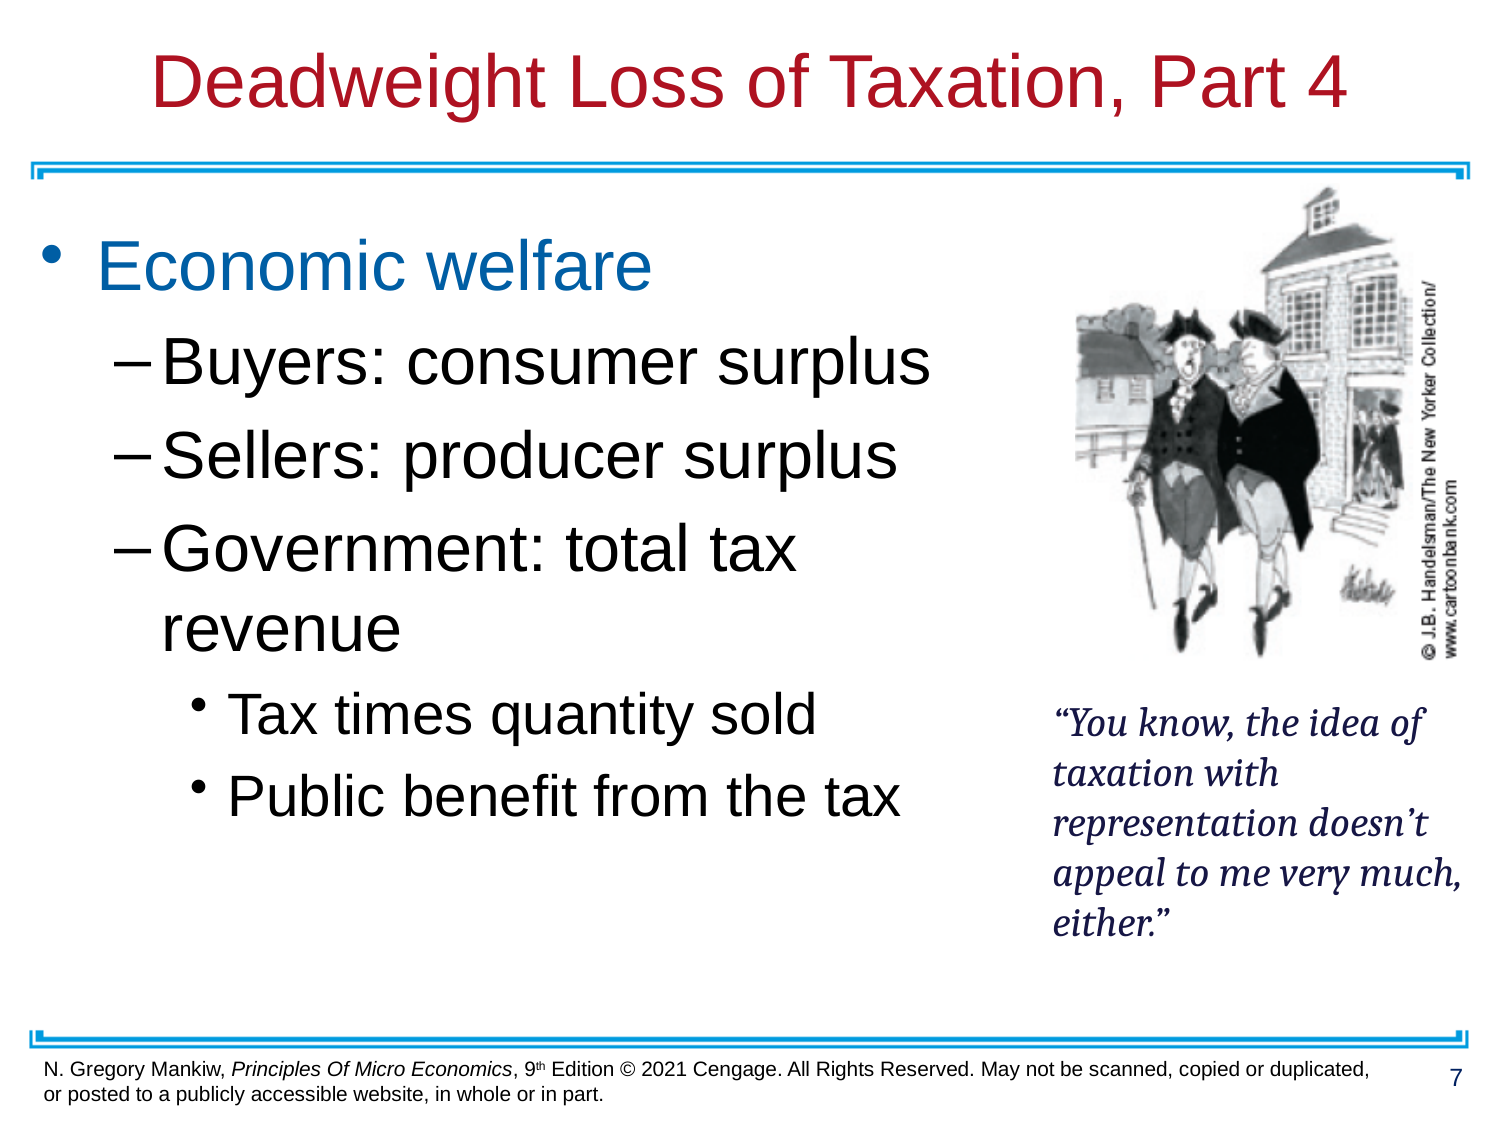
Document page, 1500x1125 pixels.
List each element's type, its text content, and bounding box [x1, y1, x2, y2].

title Deadweight Loss of Taxation, Part 4 [109, 24, 1391, 175]
list “You know, the idea of taxation with representation doesn’t appeal to me very much, either.” [1037, 687, 1500, 963]
picture [25, 1024, 1475, 1057]
slide_number 7 [1412, 1052, 1500, 1117]
list Economic welfare Buyers: consumer surplus Sellers: producer surplus Government: total tax revenue Tax times quantity sold Public benefit from the tax [24, 212, 955, 870]
picture [25, 154, 1475, 662]
